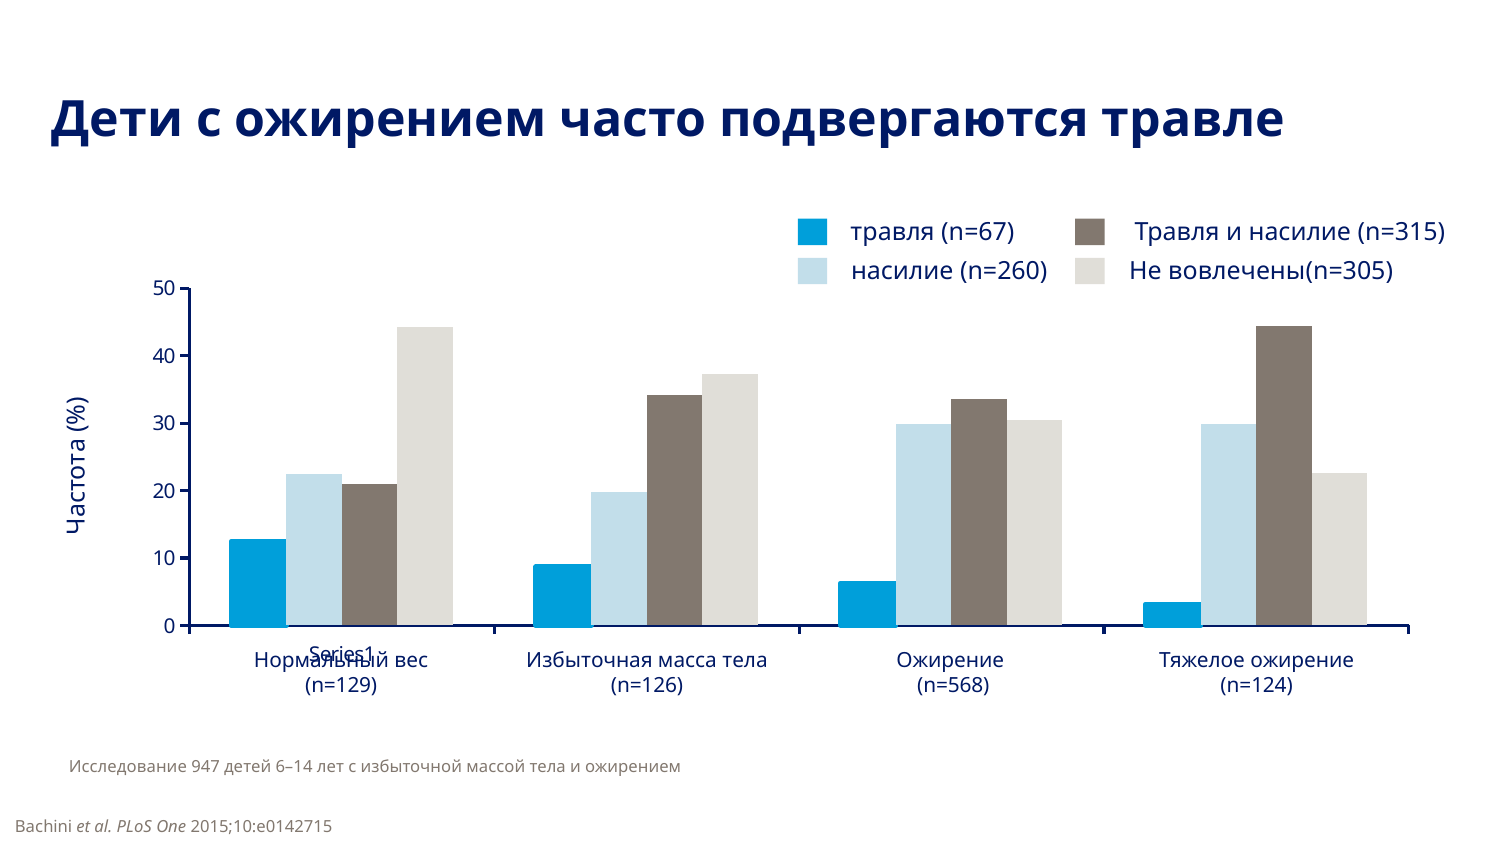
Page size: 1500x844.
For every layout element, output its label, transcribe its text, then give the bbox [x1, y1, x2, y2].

text_box Тяжелое ожирение (n=124) [1086, 676, 1427, 704]
text_box Нормальный вес (n=129) [239, 676, 444, 704]
list Bachini et al. PLoS One 2015;10:e0142715 [0, 807, 1446, 844]
list Исследование 947 детей 6–14 лет с избыточной массой тела и ожирением [53, 747, 1446, 783]
title Дети с ожирением часто подвергаются травле [51, 84, 1448, 149]
text_box Ожирение (n=568) [783, 676, 1086, 704]
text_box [797, 214, 1466, 285]
text_box Избыточная масса тела (n=126) [511, 676, 783, 704]
chart [51, 264, 1468, 668]
